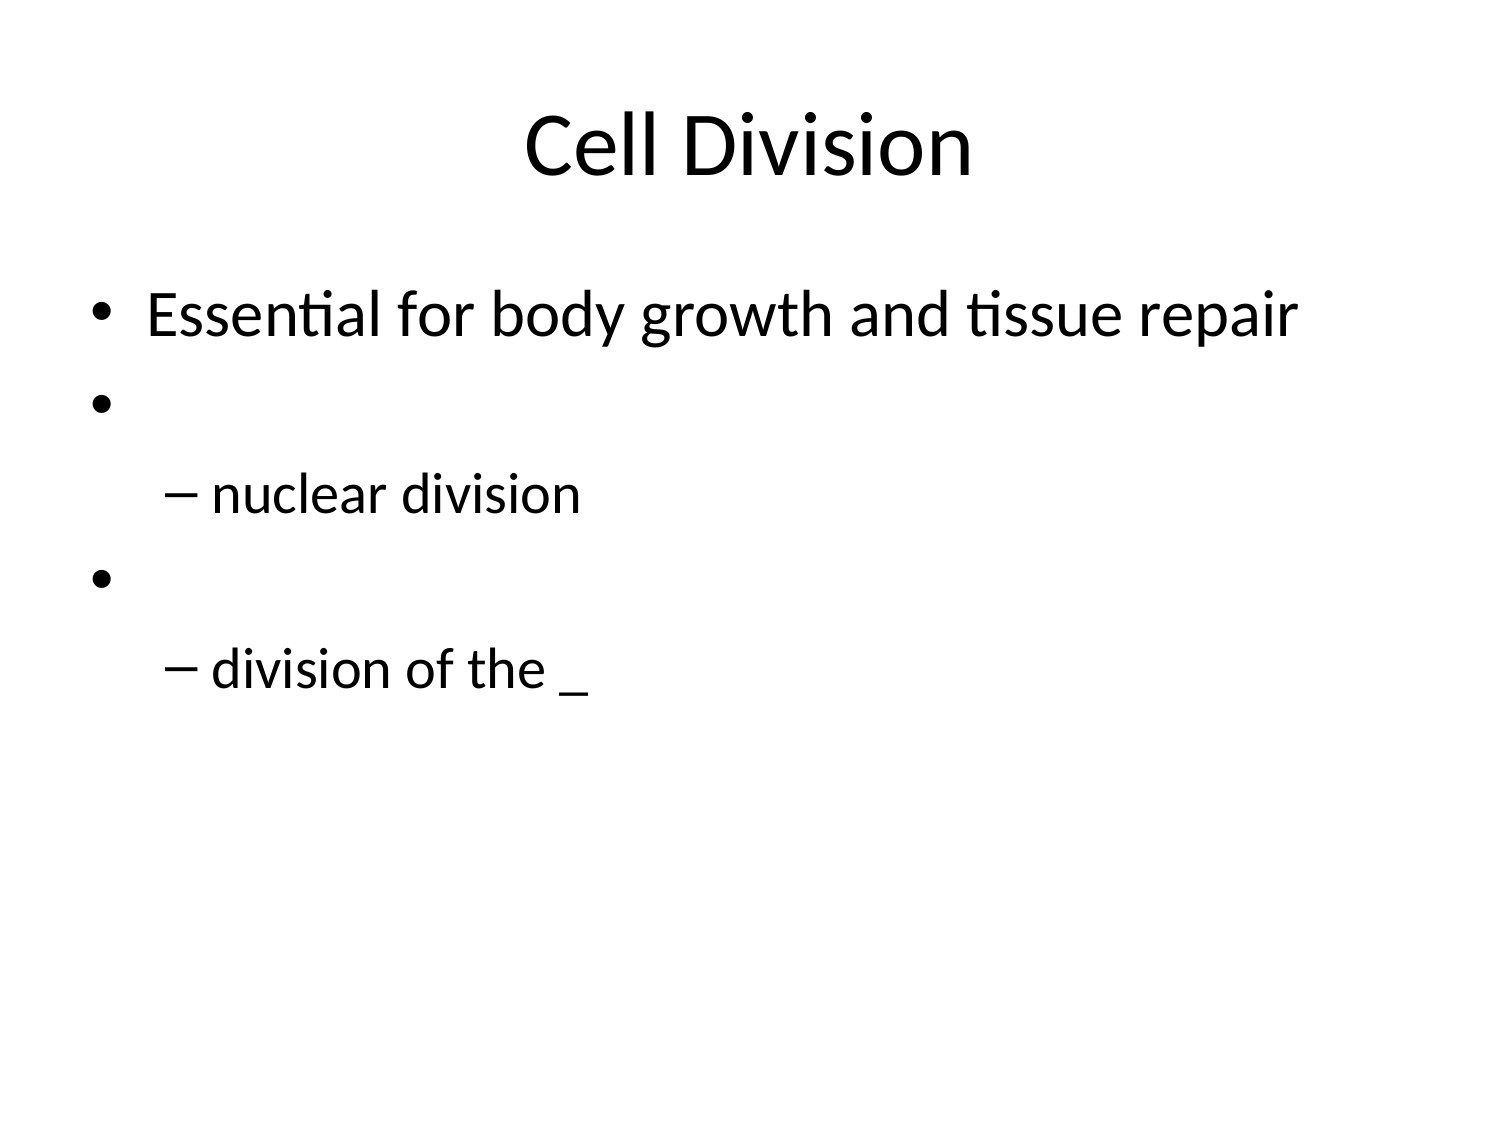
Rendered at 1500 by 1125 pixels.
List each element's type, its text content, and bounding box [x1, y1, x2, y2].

list Essential for body growth and tissue repair nuclear division division of the _ [74, 262, 1426, 1006]
title Cell Division [74, 44, 1426, 233]
